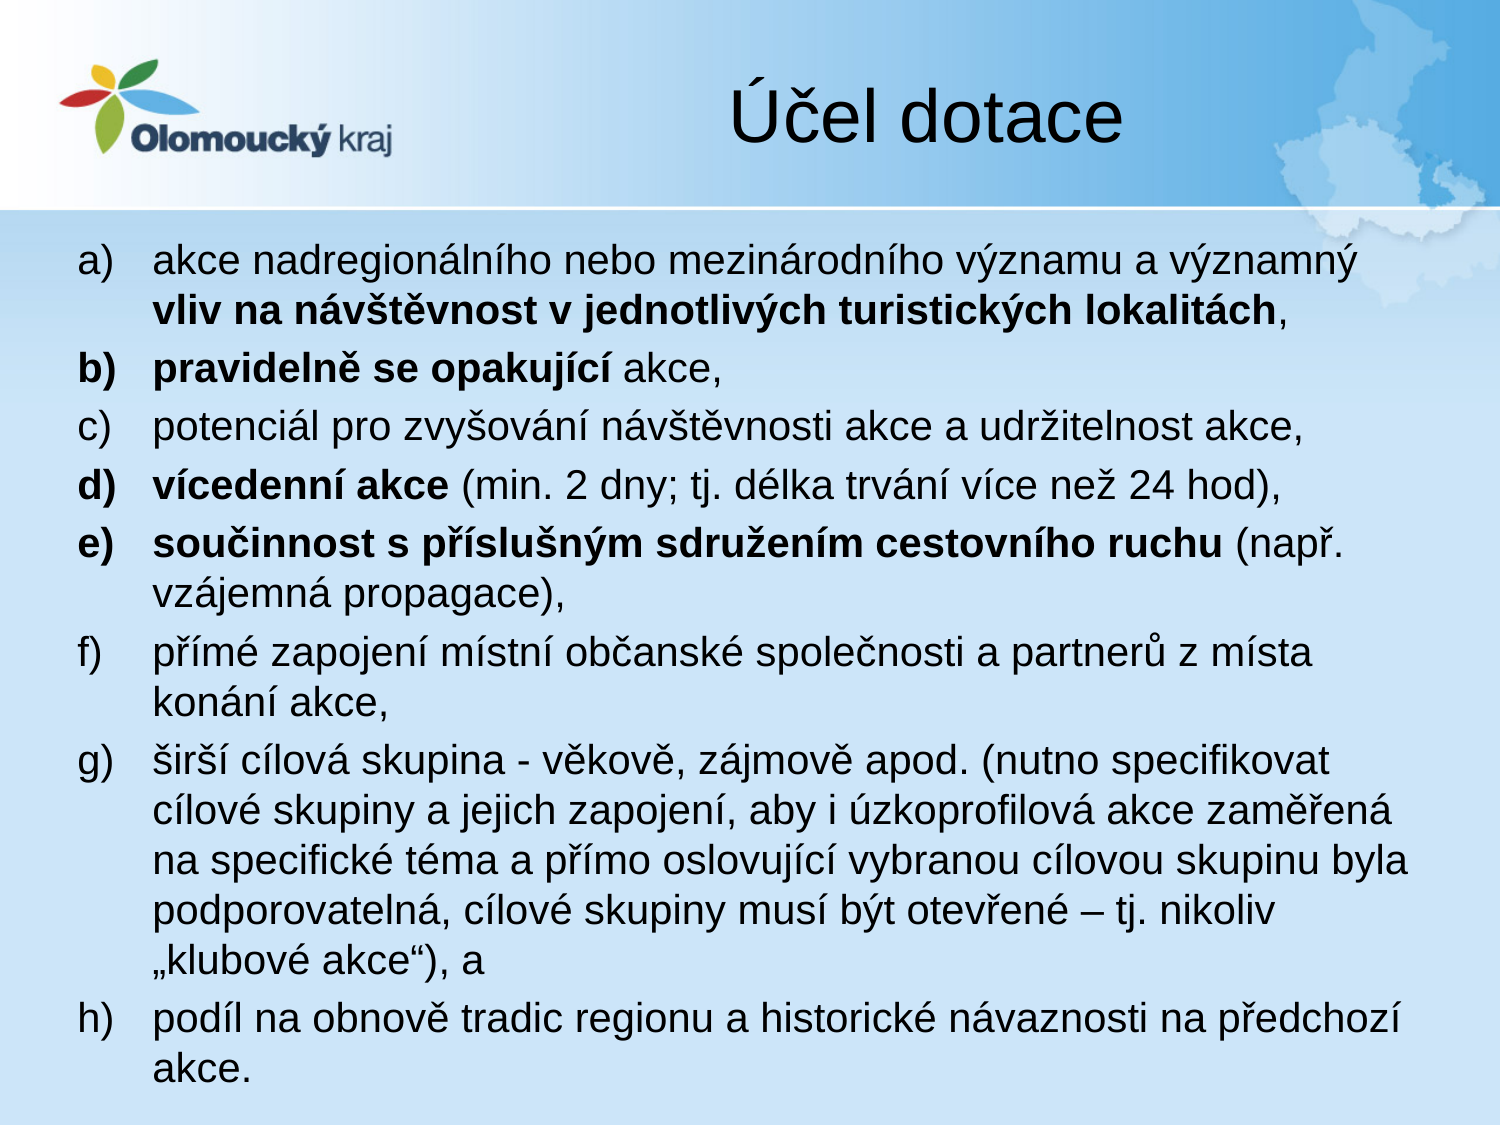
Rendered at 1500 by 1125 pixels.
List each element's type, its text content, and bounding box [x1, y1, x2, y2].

subtitle akce nadregionálního nebo mezinárodního významu a významný vliv na návštěvnost v jednotlivých turistických lokalitách, pravidelně se opakující akce, potenciál pro zvyšování návštěvnosti akce a udržitelnost akce, vícedenní akce (min. 2 dny; tj. délka trvání více než 24 hod), součinnost s příslušným sdružením cestovního ruchu (např. vzájemná propagace), přímé zapojení místní občanské společnosti a partnerů z místa konání akce, širší cílová skupina - věkově, zájmově apod. (nutno specifikovat cílové skupiny a jejich zapojení, aby i úzkoprofilová akce zaměřená na specifické téma a přímo oslovující vybranou cílovou skupinu byla podporovatelná, cílové skupiny musí být otevřené – tj. nikoliv „klubové akce“), a podíl na obnově tradic regionu a historické návaznosti na předchozí akce. [62, 224, 1451, 1038]
text_box Účel dotace [399, 37, 1450, 188]
picture [0, 0, 1500, 1125]
